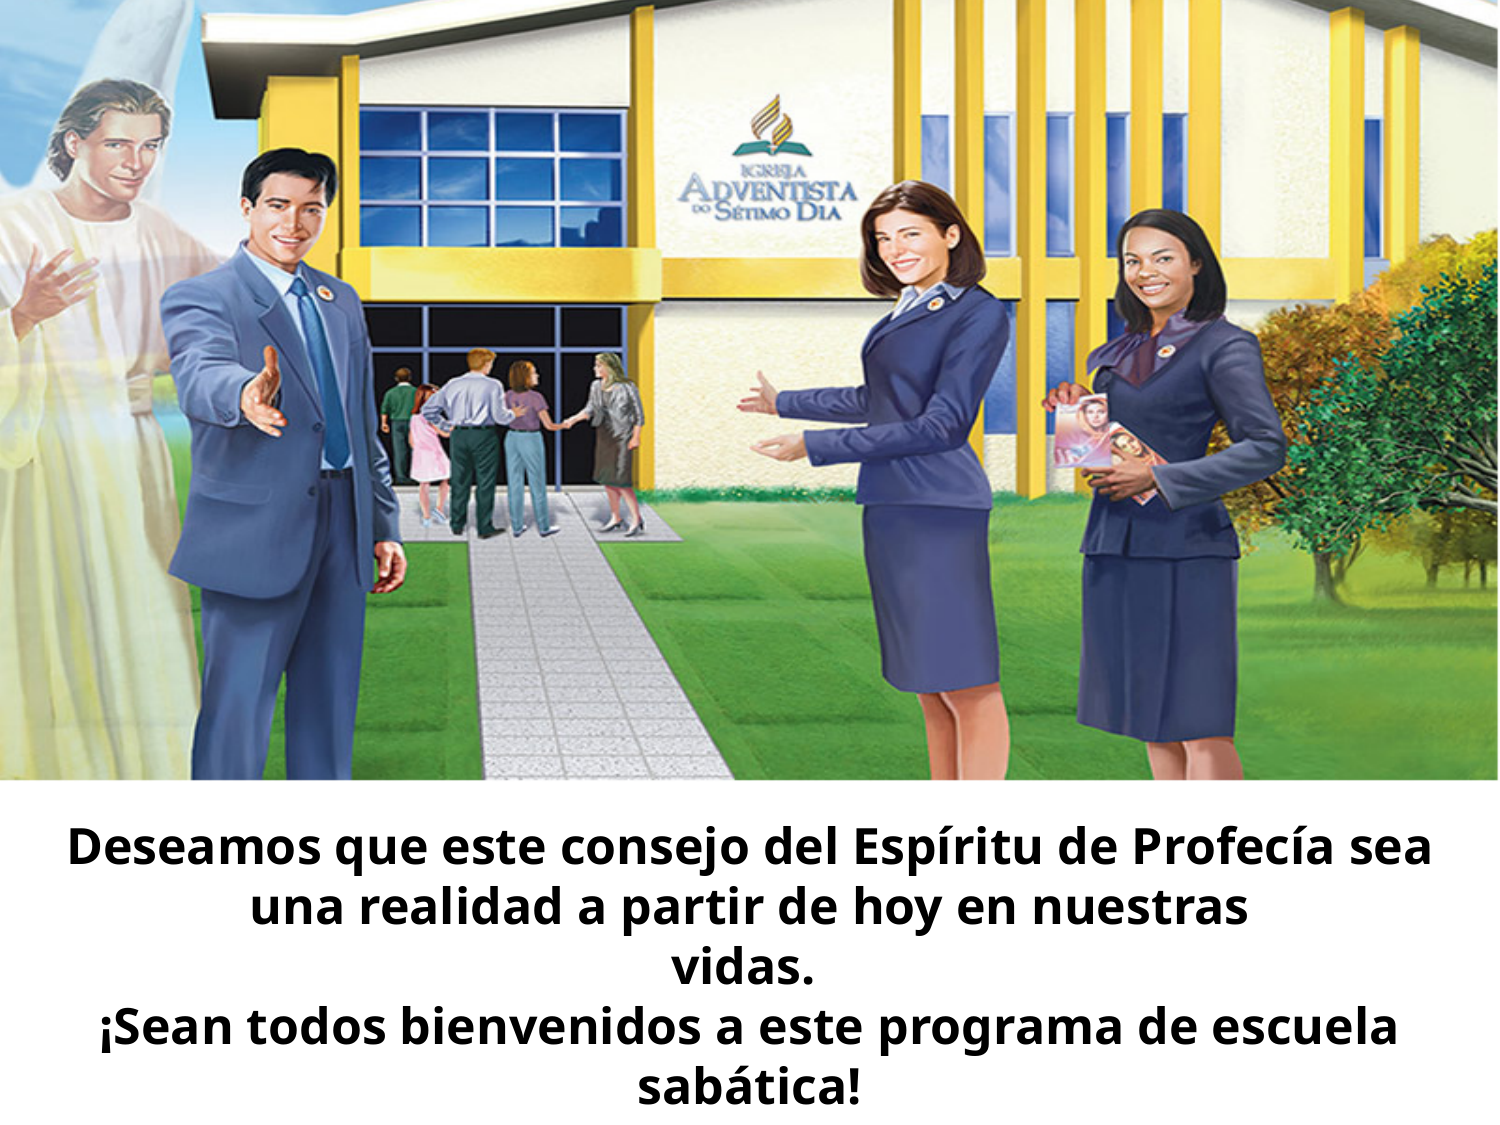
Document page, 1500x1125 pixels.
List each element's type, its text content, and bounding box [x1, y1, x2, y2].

text_box Deseamos que este consejo del Espíritu de Profecía sea una realidad a partir de hoy en nuestras vidas. ¡Sean todos bienvenidos a este programa de escuela sabática! [0, 806, 1500, 1122]
picture [0, 0, 1500, 782]
